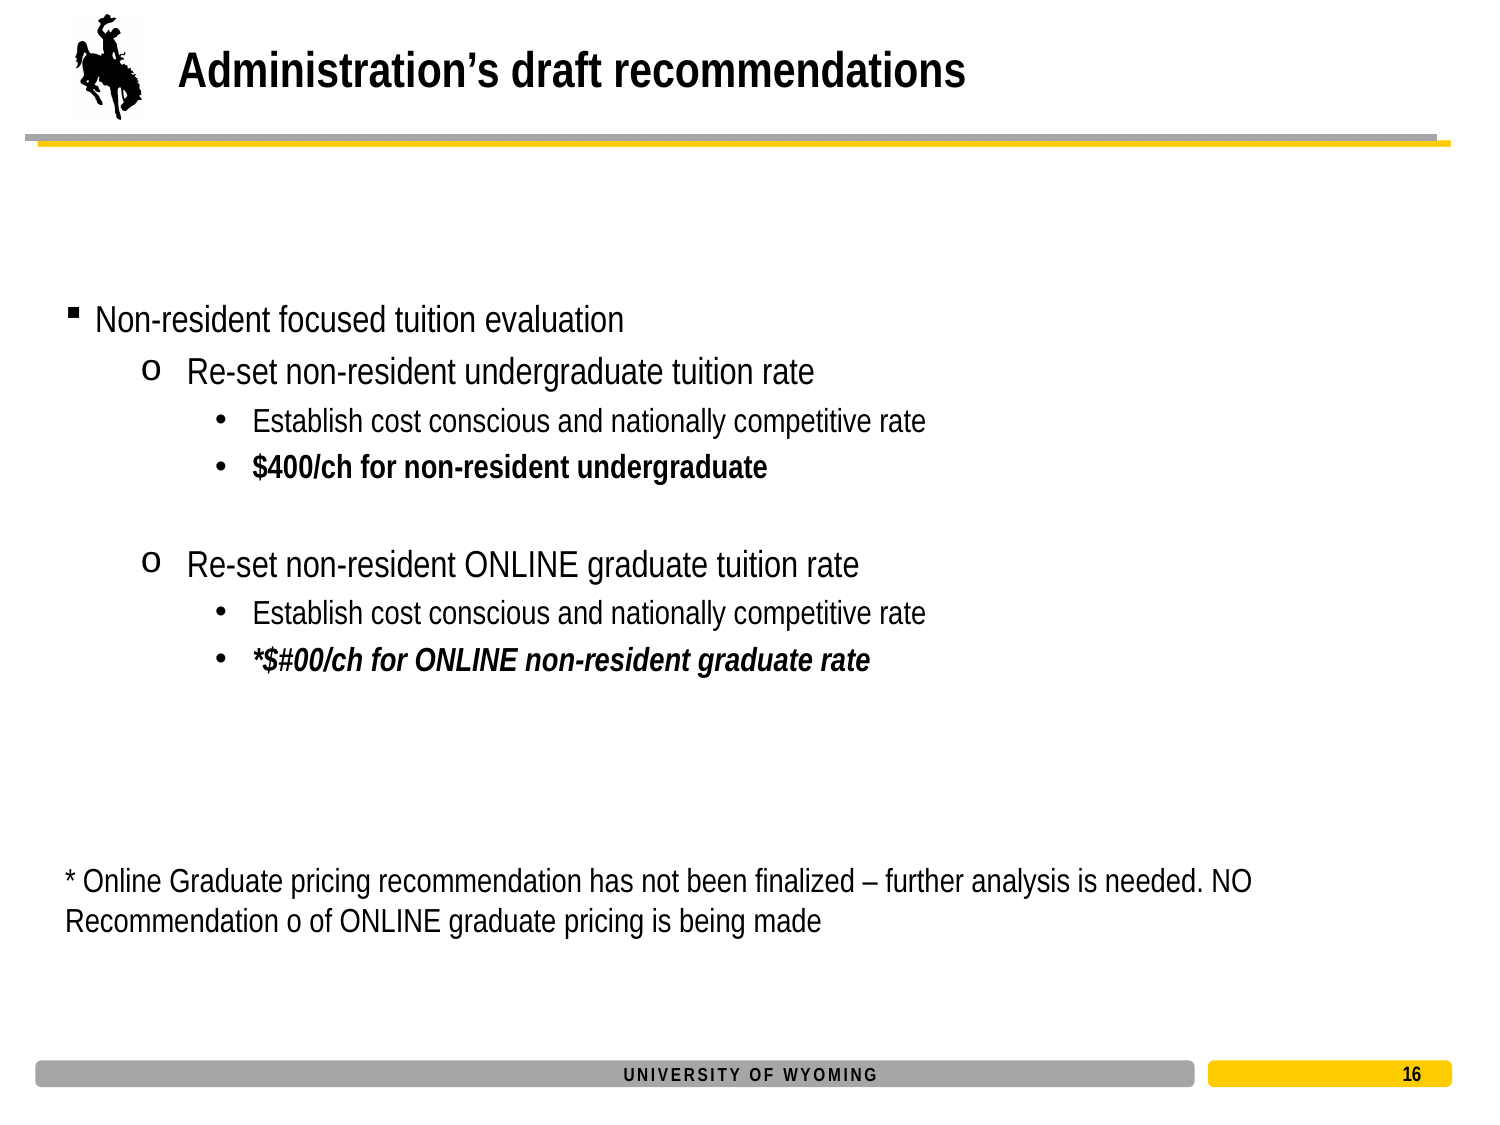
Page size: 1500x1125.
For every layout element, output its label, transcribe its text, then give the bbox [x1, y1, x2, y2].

title Administration’s draft recommendations [162, 22, 1475, 113]
picture [75, 14, 142, 120]
list Non-resident focused tuition evaluation Re-set non-resident undergraduate tuition rate Establish cost conscious and nationally competitive rate $400/ch for non-resident undergraduate Re-set non-resident ONLINE graduate tuition rate Establish cost conscious and nationally competitive rate *$#00/ch for ONLINE non-resident graduate rate * Online Graduate pricing recommendation has not been finalized – further analysis is needed. NO Recommendation o of ONLINE graduate pricing is being made [50, 287, 1445, 1005]
slide_number 16 [1387, 1058, 1463, 1088]
